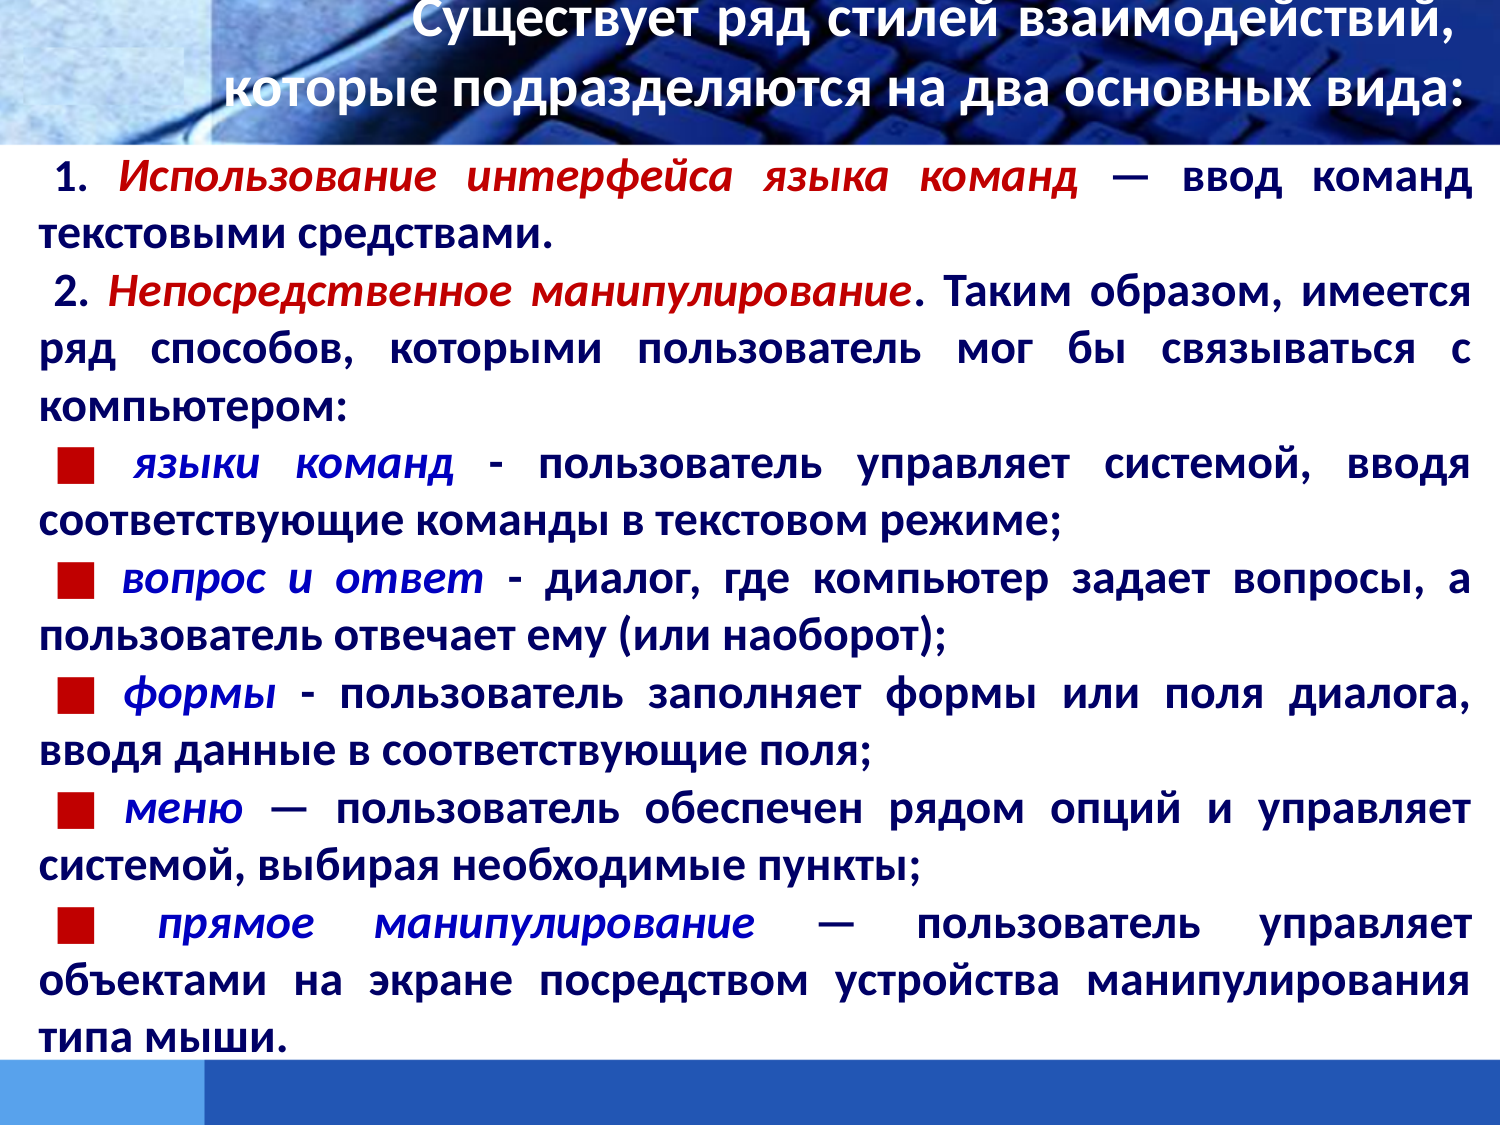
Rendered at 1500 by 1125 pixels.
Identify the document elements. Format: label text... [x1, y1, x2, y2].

picture [0, 0, 1500, 1125]
text_box Существует ряд стилей взаимодействий, которые подразделяются на два основных вида: 1. Использование интерфейса языка команд — ввод команд текстовыми средствами. 2. Непосредственное манипулирование. Таким образом, имеется ряд способов, которыми пользователь мог бы связываться с компьютером: ■ языки команд - пользователь управляет системой, вводя соответствующие команды в текстовом режиме; ■ вопрос и ответ - диалог, где компьютер задает вопросы, а пользователь отвечает ему (или наоборот); ■ формы - пользователь заполняет формы или поля диалога, вводя данные в соответствующие поля; ■ меню — пользователь обеспечен рядом опций и управляет системой, выбирая необходимые пункты; ■ прямое манипулирование — пользователь управляет объектами на экране посредством устройства манипулирования типа мыши. [23, 0, 1489, 1070]
